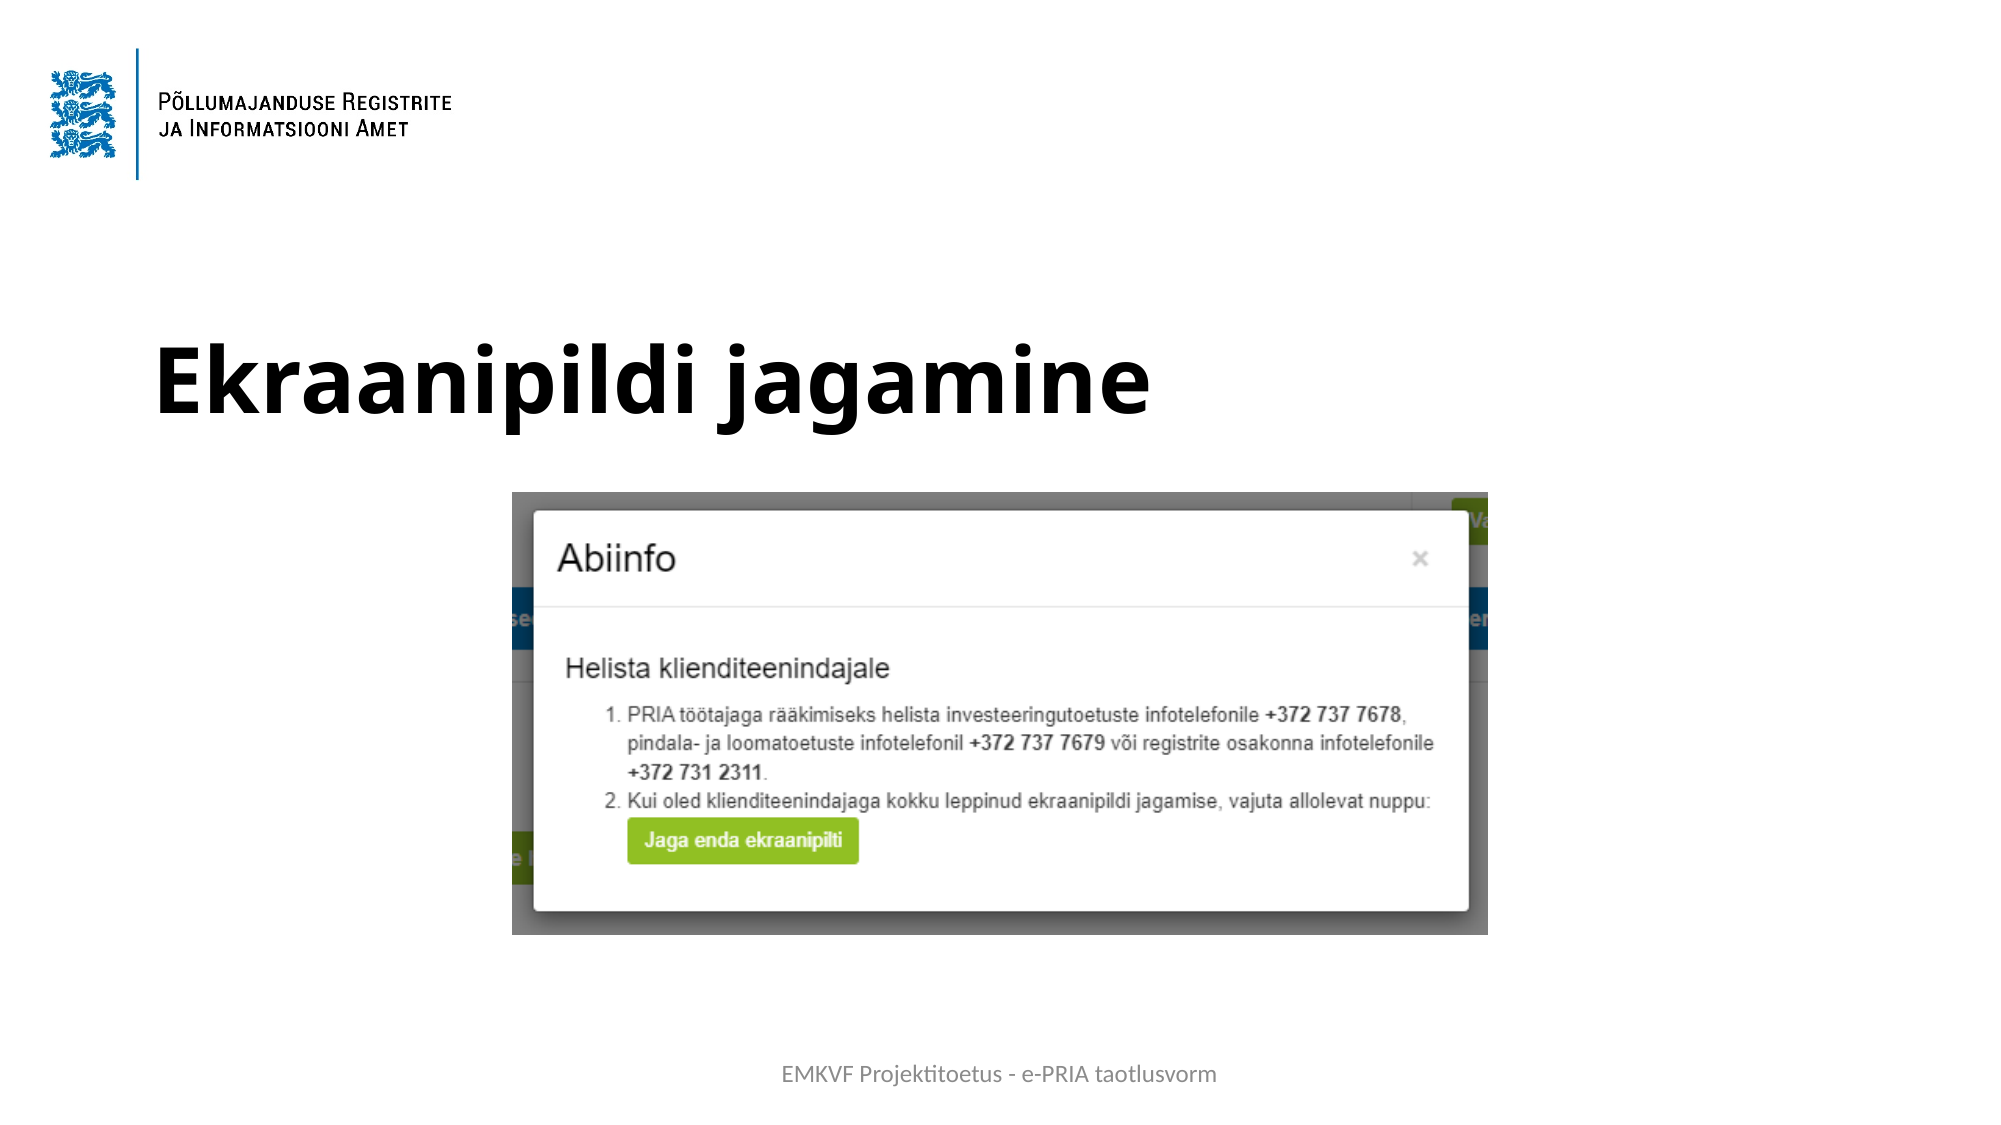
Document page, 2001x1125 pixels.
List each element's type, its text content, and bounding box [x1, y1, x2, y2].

picture [28, 26, 481, 202]
footer EMKVF Projektitoetus - e-PRIA taotlusvorm [662, 1042, 1338, 1103]
picture [512, 492, 1488, 935]
title Ekraanipildi jagamine [137, 274, 1863, 493]
